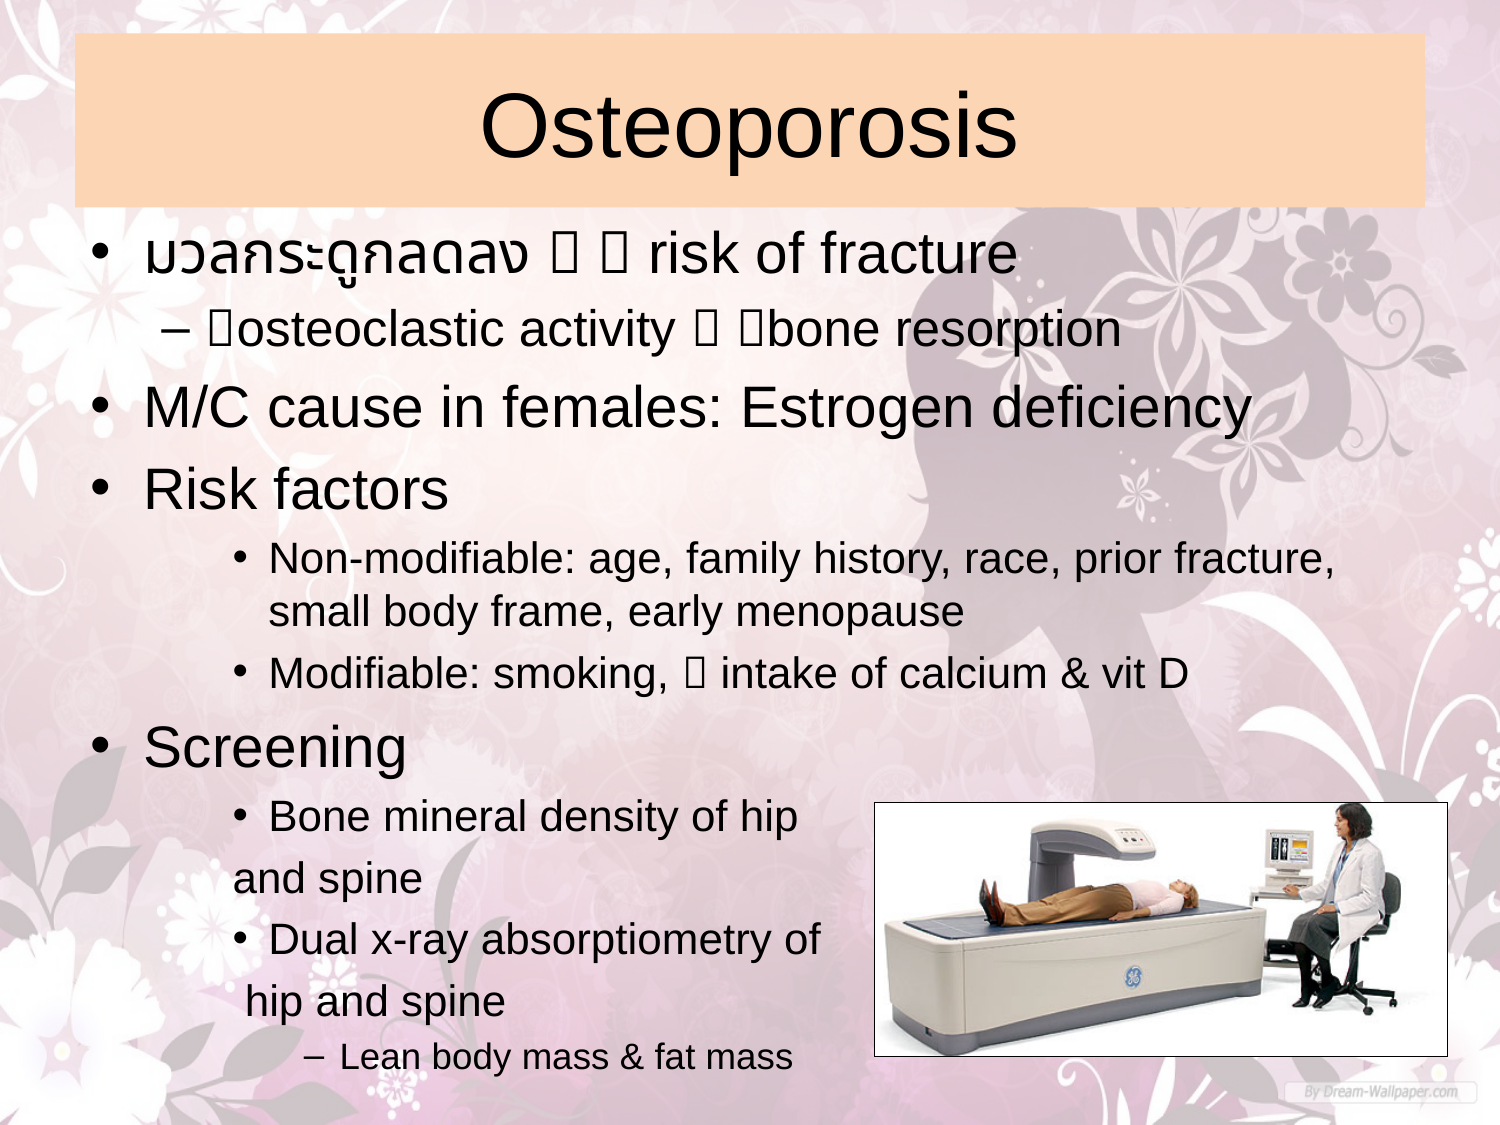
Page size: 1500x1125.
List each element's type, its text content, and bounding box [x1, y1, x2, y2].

list มวลกระดูกลดลง   risk of fracture osteoclastic activity  bone resorption M/C cause in females: Estrogen deficiency Risk factors Non-modifiable: age, family history, race, prior fracture, small body frame, early menopause Modifiable: smoking,  intake of calcium & vit D Screening Bone mineral density of hip and spine Dual x-ray absorptiometry of hip and spine Lean body mass & fat mass [75, 207, 1448, 1086]
title Osteoporosis [75, 33, 1425, 207]
picture [873, 802, 1448, 1057]
